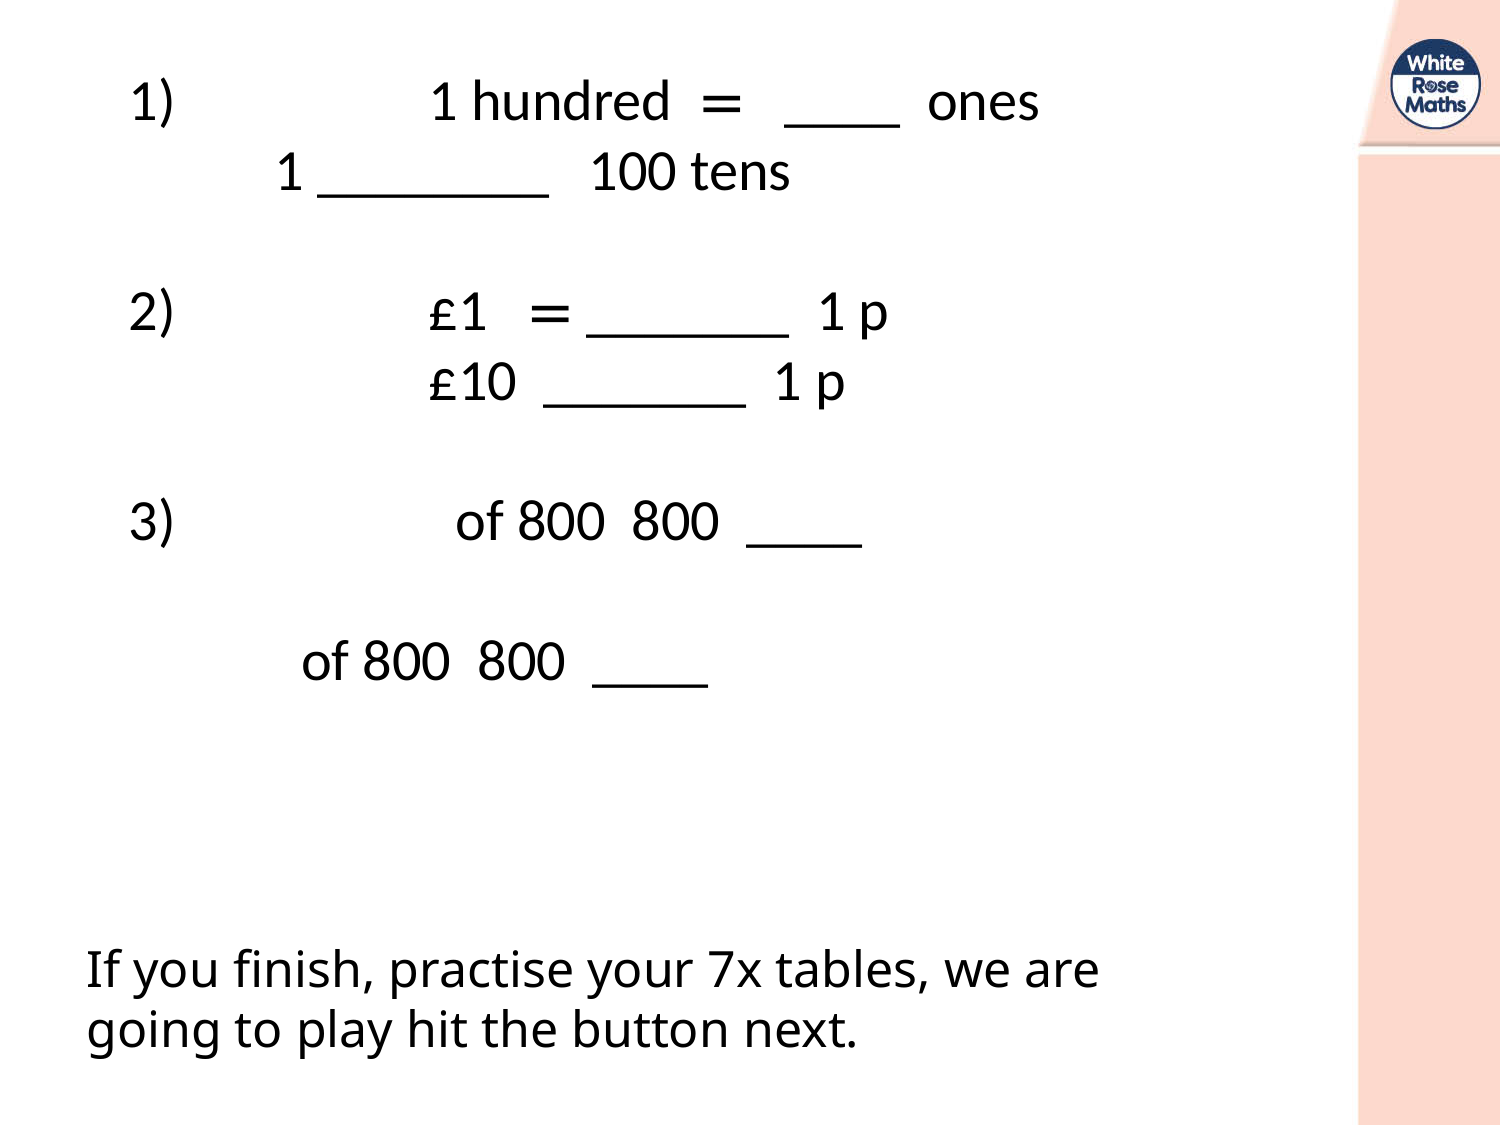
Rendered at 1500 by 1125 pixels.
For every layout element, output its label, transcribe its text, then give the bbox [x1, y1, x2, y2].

text_box If you finish, practise your 7x tables, we are going to play hit the button next. [71, 929, 1163, 1065]
picture [0, 0, 1500, 1125]
